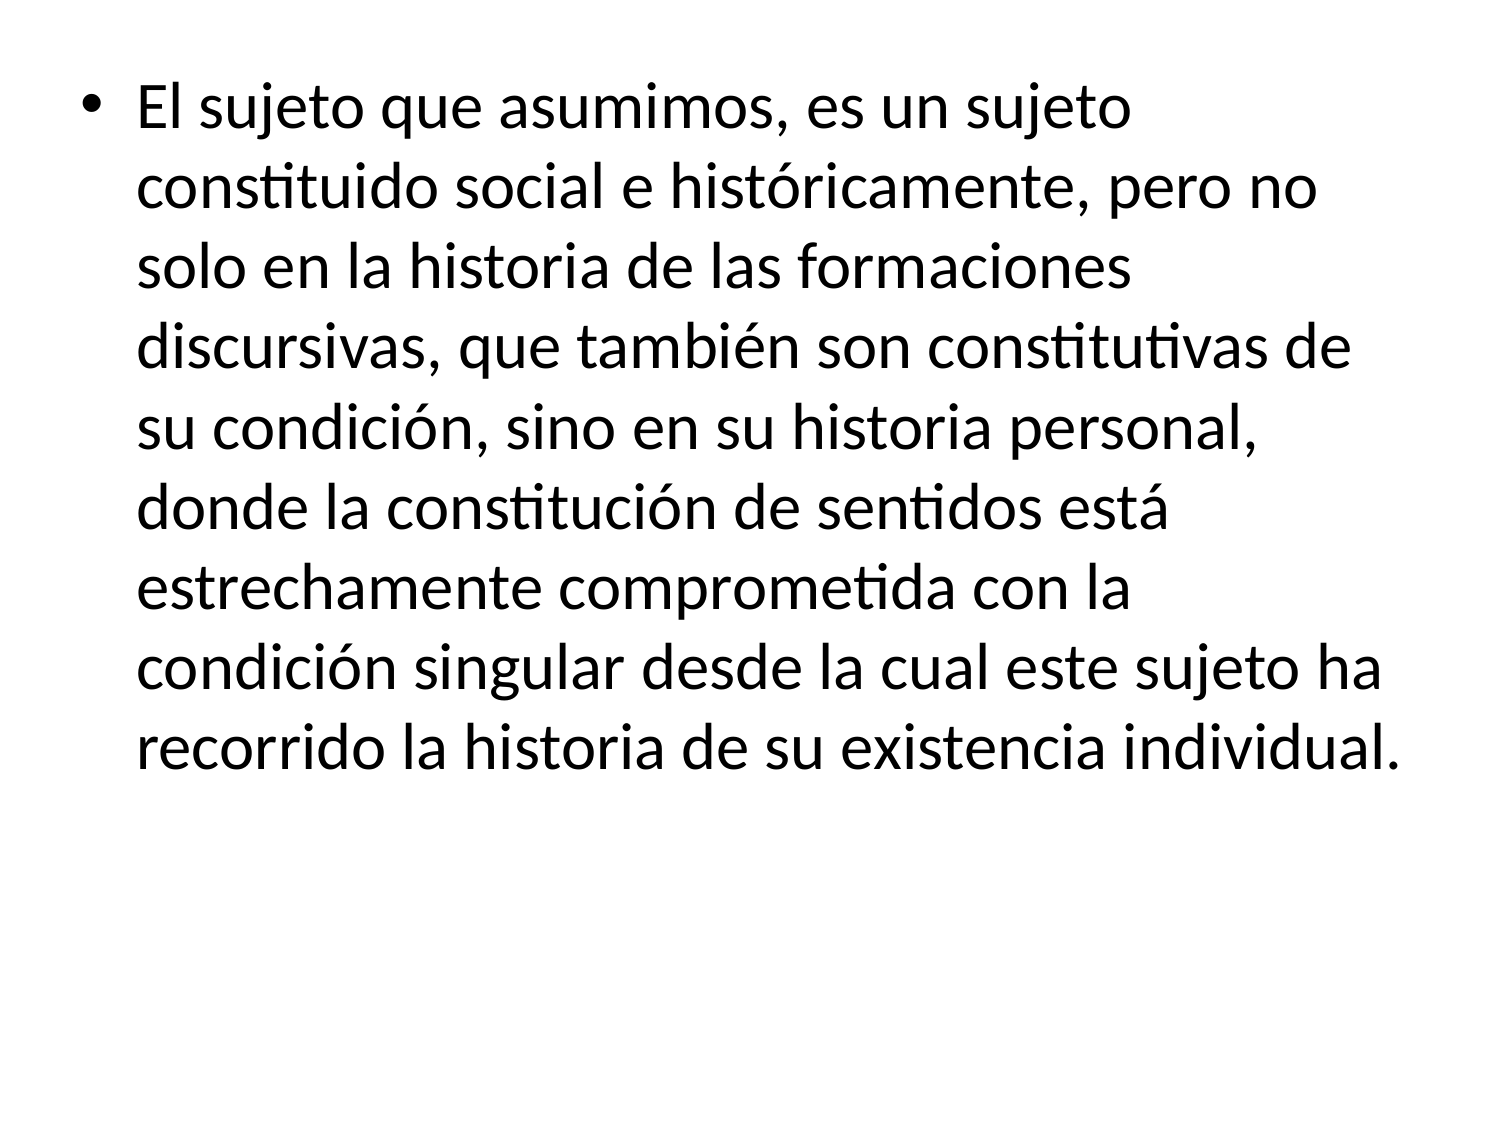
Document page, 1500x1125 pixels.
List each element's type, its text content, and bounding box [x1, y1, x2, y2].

list El sujeto que asumimos, es un sujeto constituido social e históricamente, pero no solo en la historia de las formaciones discursivas, que también son constitutivas de su condición, sino en su historia personal, donde la constitución de sentidos está estrechamente comprometida con la condición singular desde la cual este sujeto ha recorrido la historia de su existencia individual. [64, 54, 1425, 1005]
